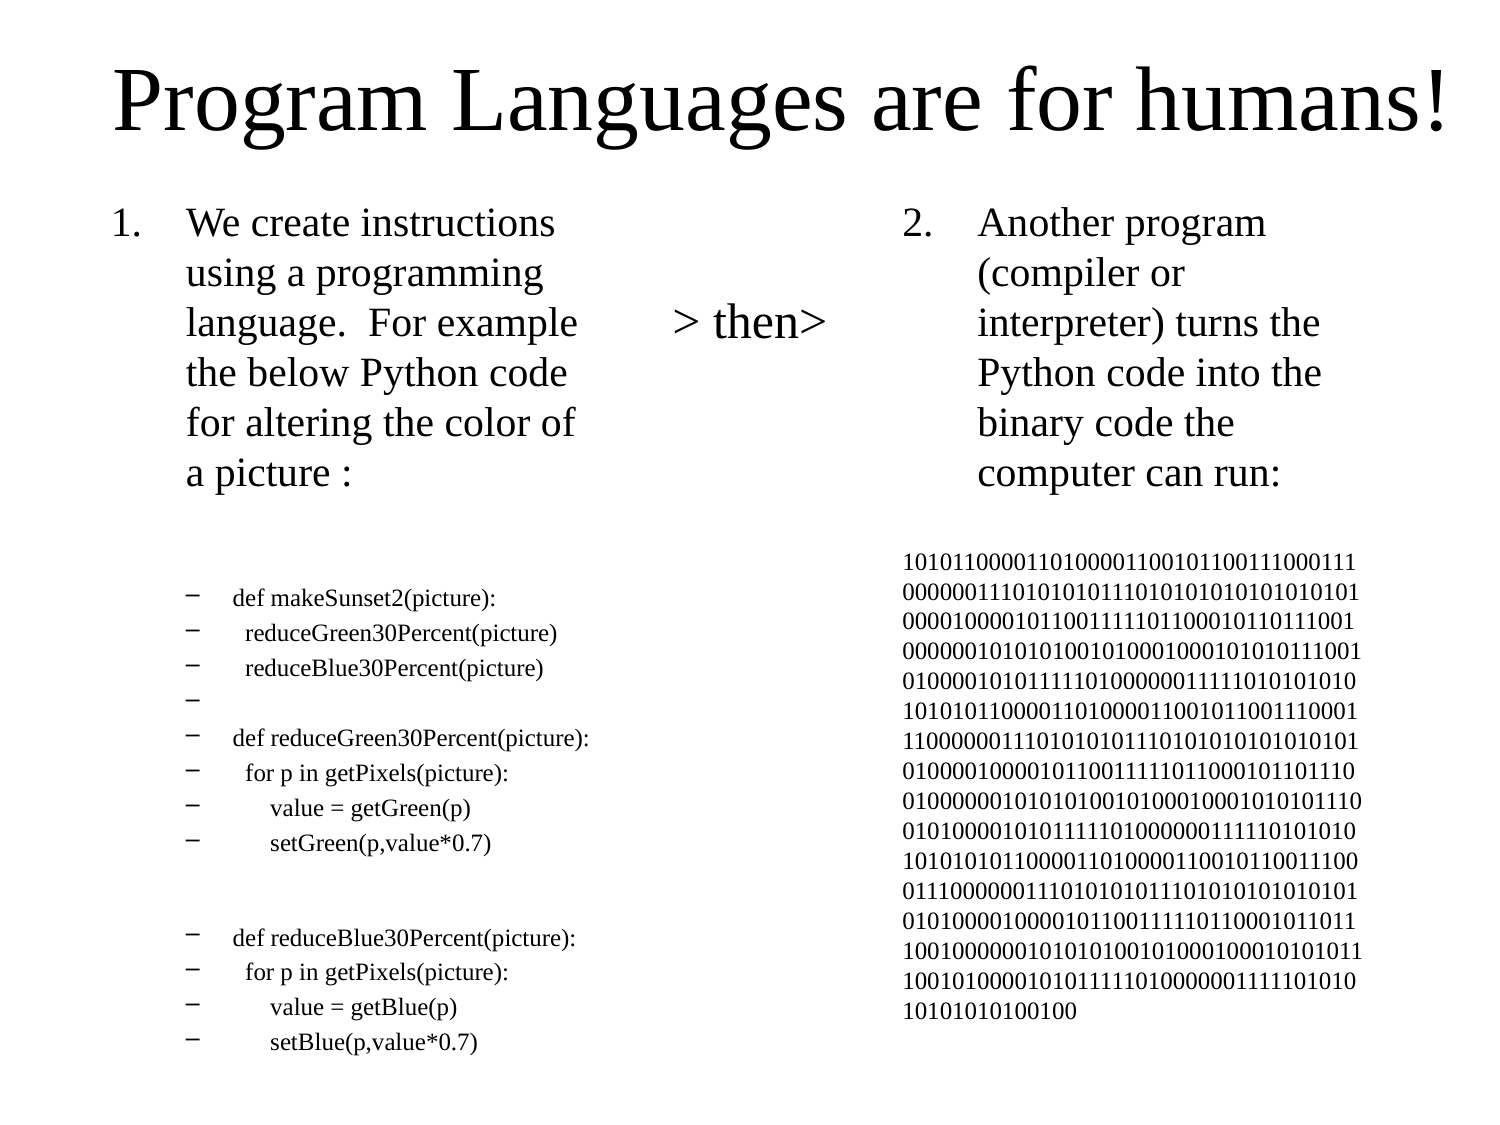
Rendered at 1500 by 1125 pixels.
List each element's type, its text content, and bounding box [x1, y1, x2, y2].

text_box Another program (compiler or interpreter) turns the Python code into the binary code the computer can run: 10101100001101000011001011001110001110000001110101010111010101010101010101000010000101100111110110001011011100100000010101010010100010001010101110010100001010111110100000011111010101010101010110000110100001100101100111000111000000111010101011101010101010101010100001000010110011111011000101101110010000001010101001010001000101010111001010000101011111010000001111101010101010101011000011010000110010110011100011100000011101010101110101010101010101010000100001011001111101100010110111001000000101010100101000100010101011100101000010101111101000000111110101010101010100100 [887, 187, 1382, 1092]
text_box > then> [657, 280, 843, 356]
title Program Languages are for humans! [95, 24, 1471, 163]
list We create instructions using a programming language. For example the below Python code for altering the color of a picture : def makeSunset2(picture): reduceGreen30Percent(picture) reduceBlue30Percent(picture) def reduceGreen30Percent(picture): for p in getPixels(picture): value = getGreen(p) setGreen(p,value*0.7) def reduceBlue30Percent(picture): for p in getPixels(picture): value = getBlue(p) setBlue(p,value*0.7) [95, 187, 613, 1100]
